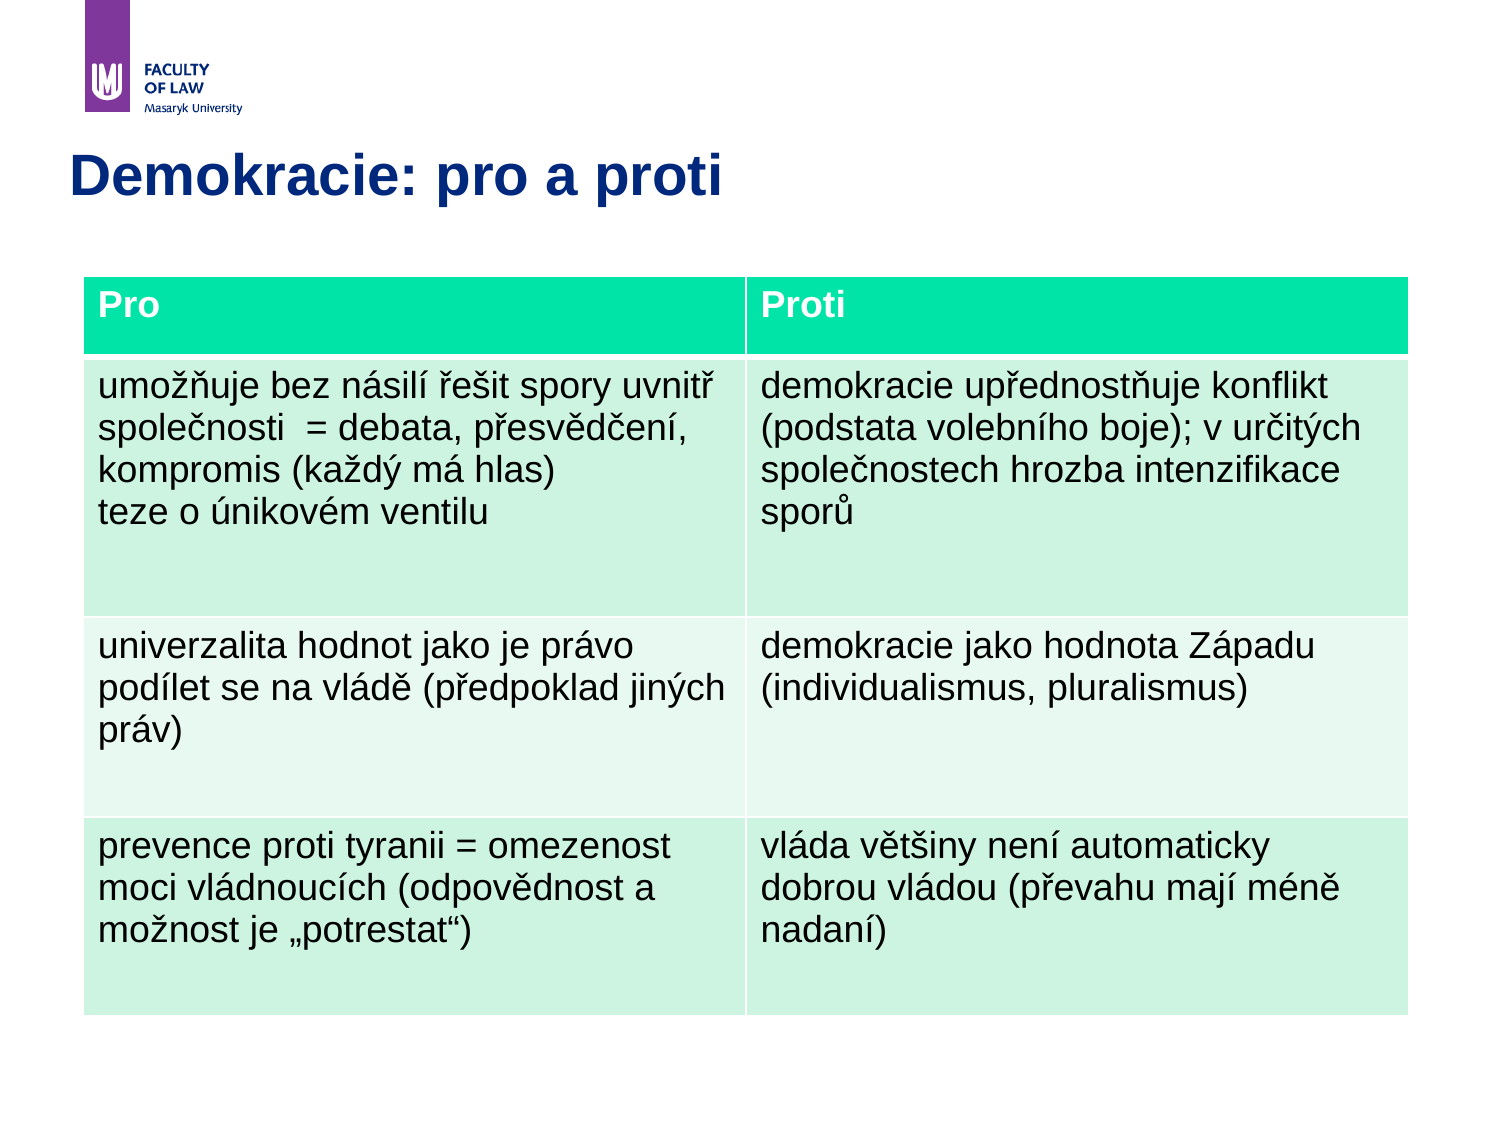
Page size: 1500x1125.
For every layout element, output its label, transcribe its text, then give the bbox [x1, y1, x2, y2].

table_header Proti [747, 277, 1408, 354]
table_cell demokracie jako hodnota Západu (individualismus, pluralismus) [747, 618, 1408, 816]
table_cell demokracie upřednostňuje konflikt (podstata volebního boje); v určitých společnostech hrozba intenzifikace sporů [747, 360, 1408, 616]
picture [0, 0, 1500, 1125]
text_box Demokracie: pro a proti [69, 108, 1397, 215]
table_header Pro [84, 277, 745, 354]
table_cell umožňuje bez násilí řešit spory uvnitř společnosti = debata, přesvědčení, kompromis (každý má hlas) teze o únikovém ventilu [84, 360, 745, 616]
table_cell univerzalita hodnot jako je právo podílet se na vládě (předpoklad jiných práv) [84, 618, 745, 816]
table_cell prevence proti tyranii = omezenost moci vládnoucích (odpovědnost a možnost je „potrestat“) [84, 818, 745, 1015]
table_cell vláda většiny není automaticky dobrou vládou (převahu mají méně nadaní) [747, 818, 1408, 1015]
